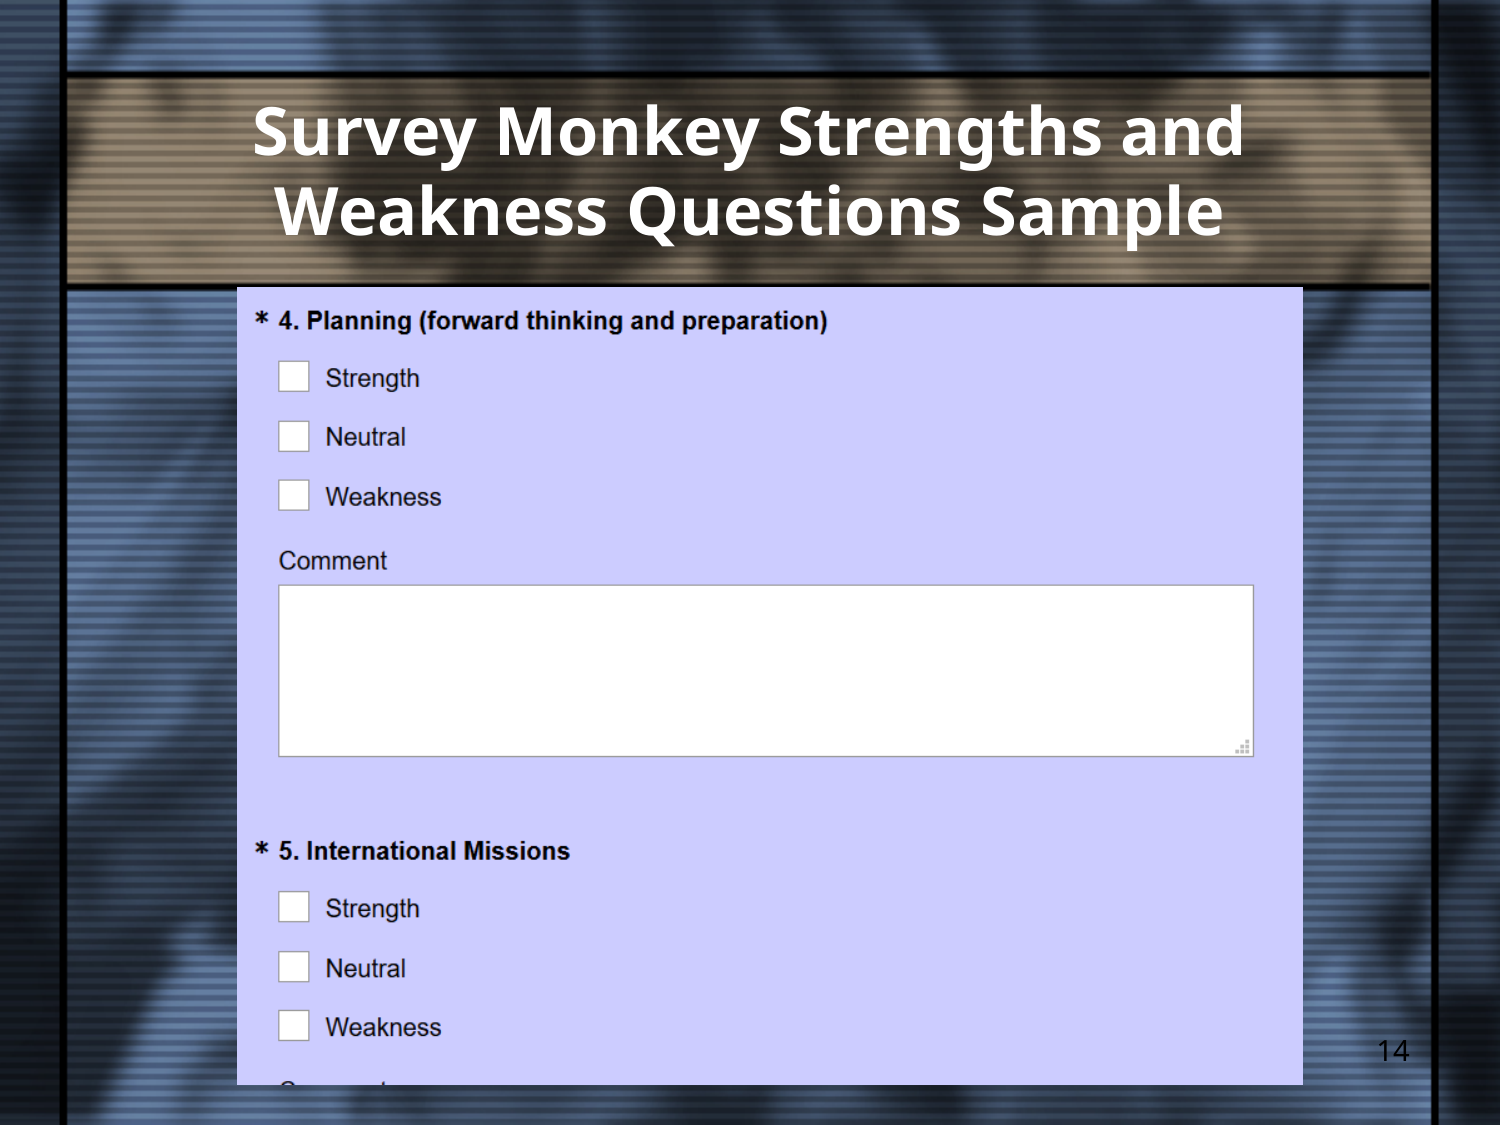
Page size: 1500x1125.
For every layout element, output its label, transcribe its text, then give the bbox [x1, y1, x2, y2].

picture [0, 0, 1500, 1125]
slide_number 14 [1074, 1024, 1426, 1103]
title Survey Monkey Strengths and Weakness Questions Sample [75, 75, 1425, 263]
